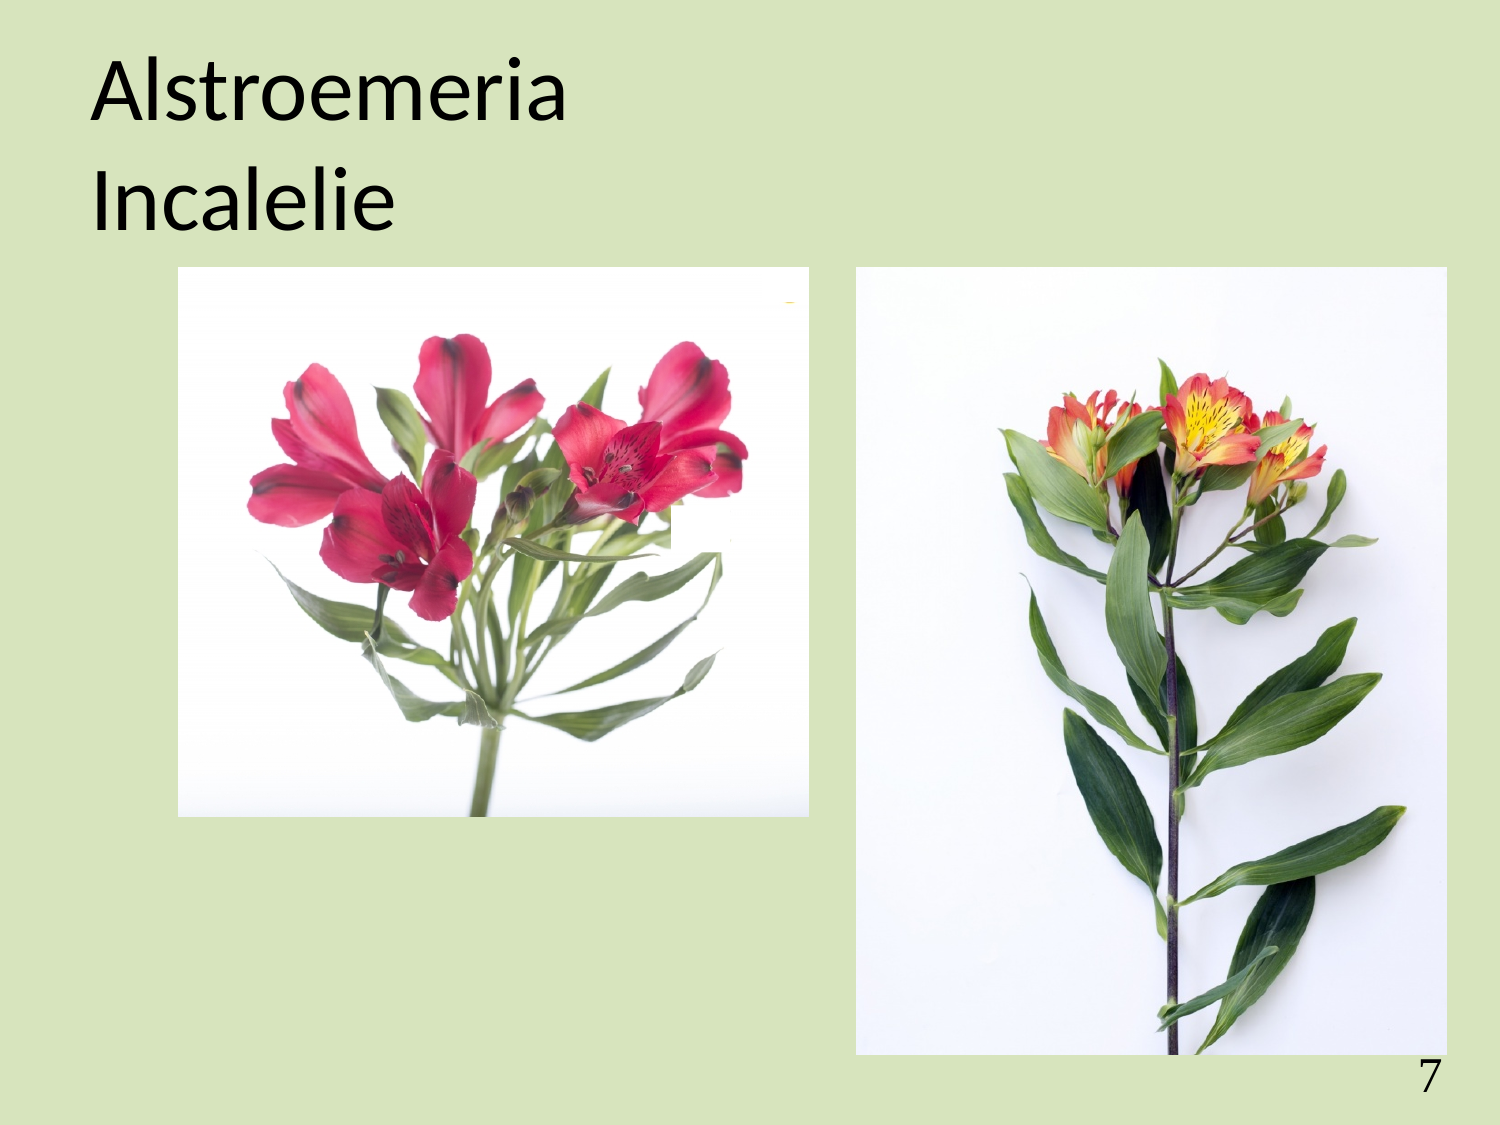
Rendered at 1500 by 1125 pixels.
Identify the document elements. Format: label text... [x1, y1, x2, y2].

picture [178, 266, 809, 817]
picture [856, 266, 1448, 1056]
title Alstroemeria Incalelie [74, 44, 1426, 233]
text_box 7 [1402, 1034, 1491, 1110]
